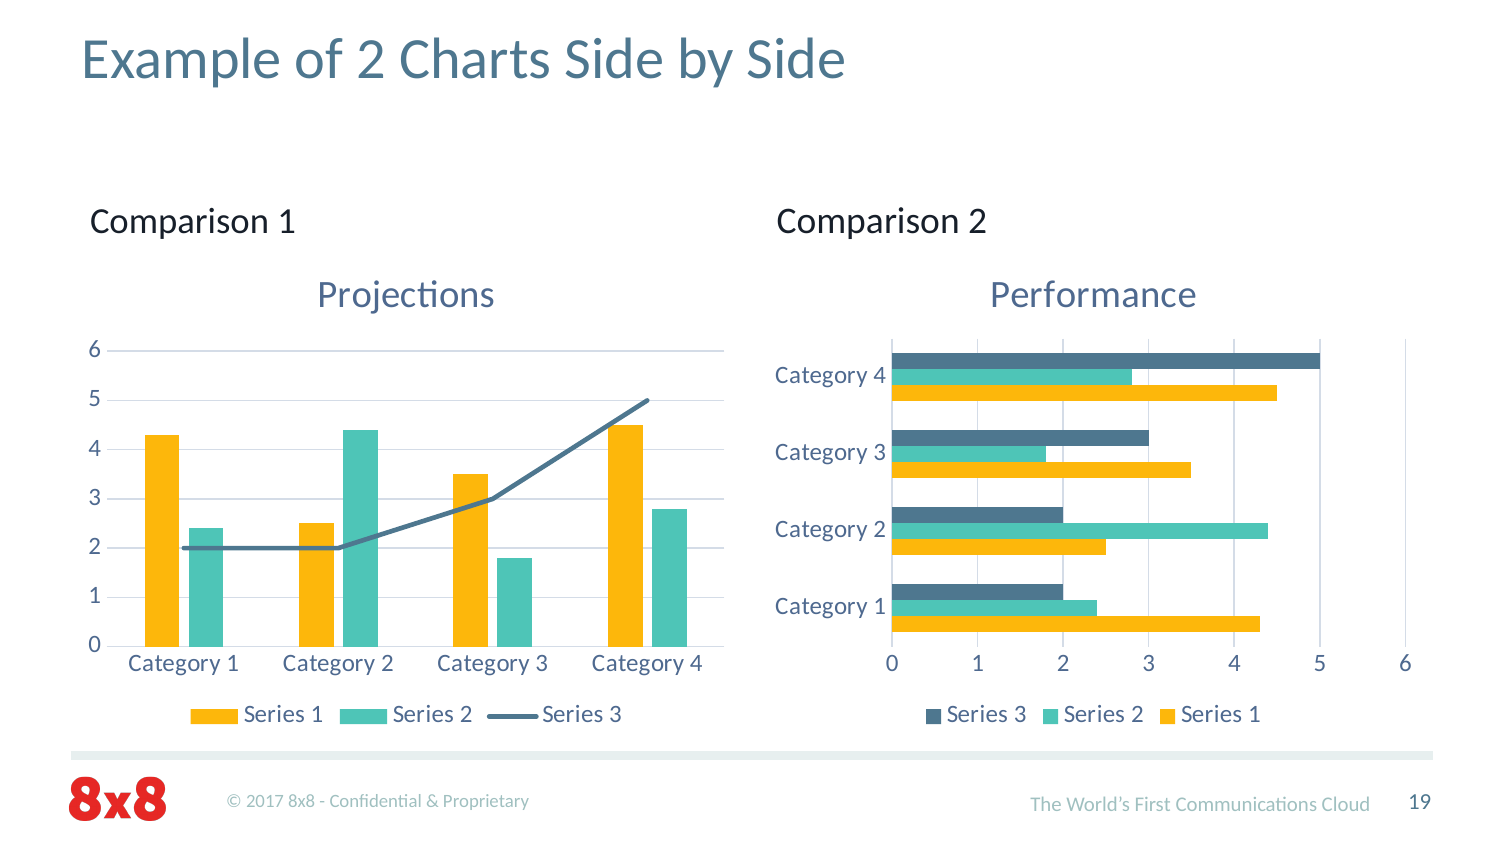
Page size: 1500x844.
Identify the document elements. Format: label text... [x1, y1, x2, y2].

picture [66, 774, 168, 823]
text_box Comparison 1 [75, 188, 738, 248]
title Example of 2 Charts Side by Side [66, 0, 1417, 111]
text_box Comparison 2 [761, 188, 1425, 248]
chart [74, 248, 738, 736]
chart [761, 248, 1426, 736]
